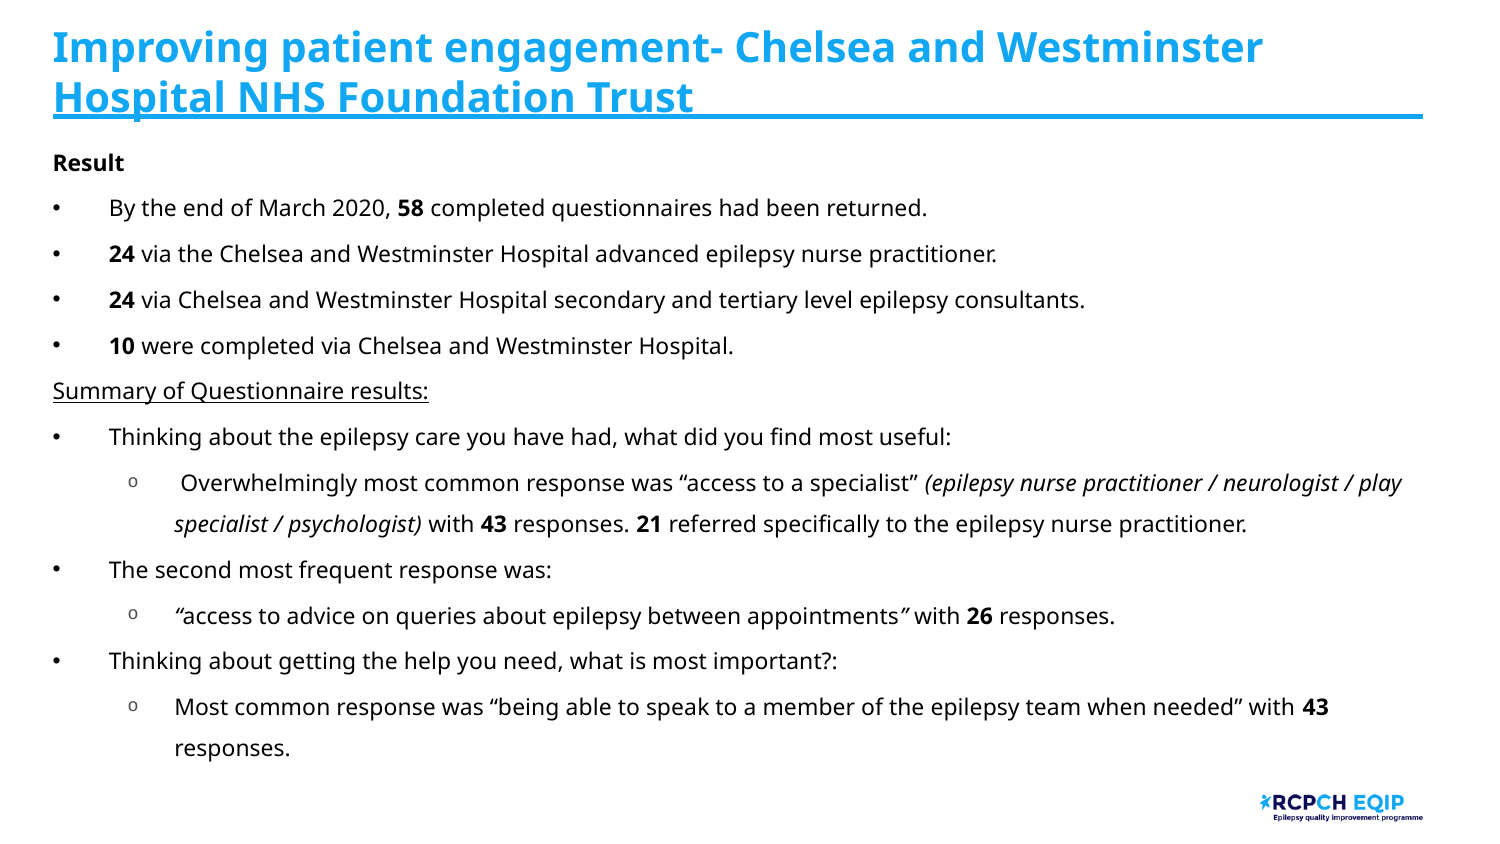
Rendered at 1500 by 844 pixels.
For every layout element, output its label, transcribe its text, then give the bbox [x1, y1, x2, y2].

title Improving patient engagement- Chelsea and Westminster Hospital NHS Foundation Trust [37, 32, 1388, 111]
picture [1250, 812, 1427, 826]
list Result By the end of March 2020, 58 completed questionnaires had been returned. 24 via the Chelsea and Westminster Hospital advanced epilepsy nurse practitioner. 24 via Chelsea and Westminster Hospital secondary and tertiary level epilepsy consultants. 10 were completed via Chelsea and Westminster Hospital. Summary of Questionnaire results: Thinking about the epilepsy care you have had, what did you find most useful: Overwhelmingly most common response was “access to a specialist” (epilepsy nurse practitioner / neurologist / play specialist / psychologist) with 43 responses. 21 referred specifically to the epilepsy nurse practitioner. The second most frequent response was: “access to advice on queries about epilepsy between appointments” with 26 responses. Thinking about getting the help you need, what is most important?: Most common response was “being able to speak to a member of the epilepsy team when needed” with 43 responses. [37, 126, 1439, 812]
